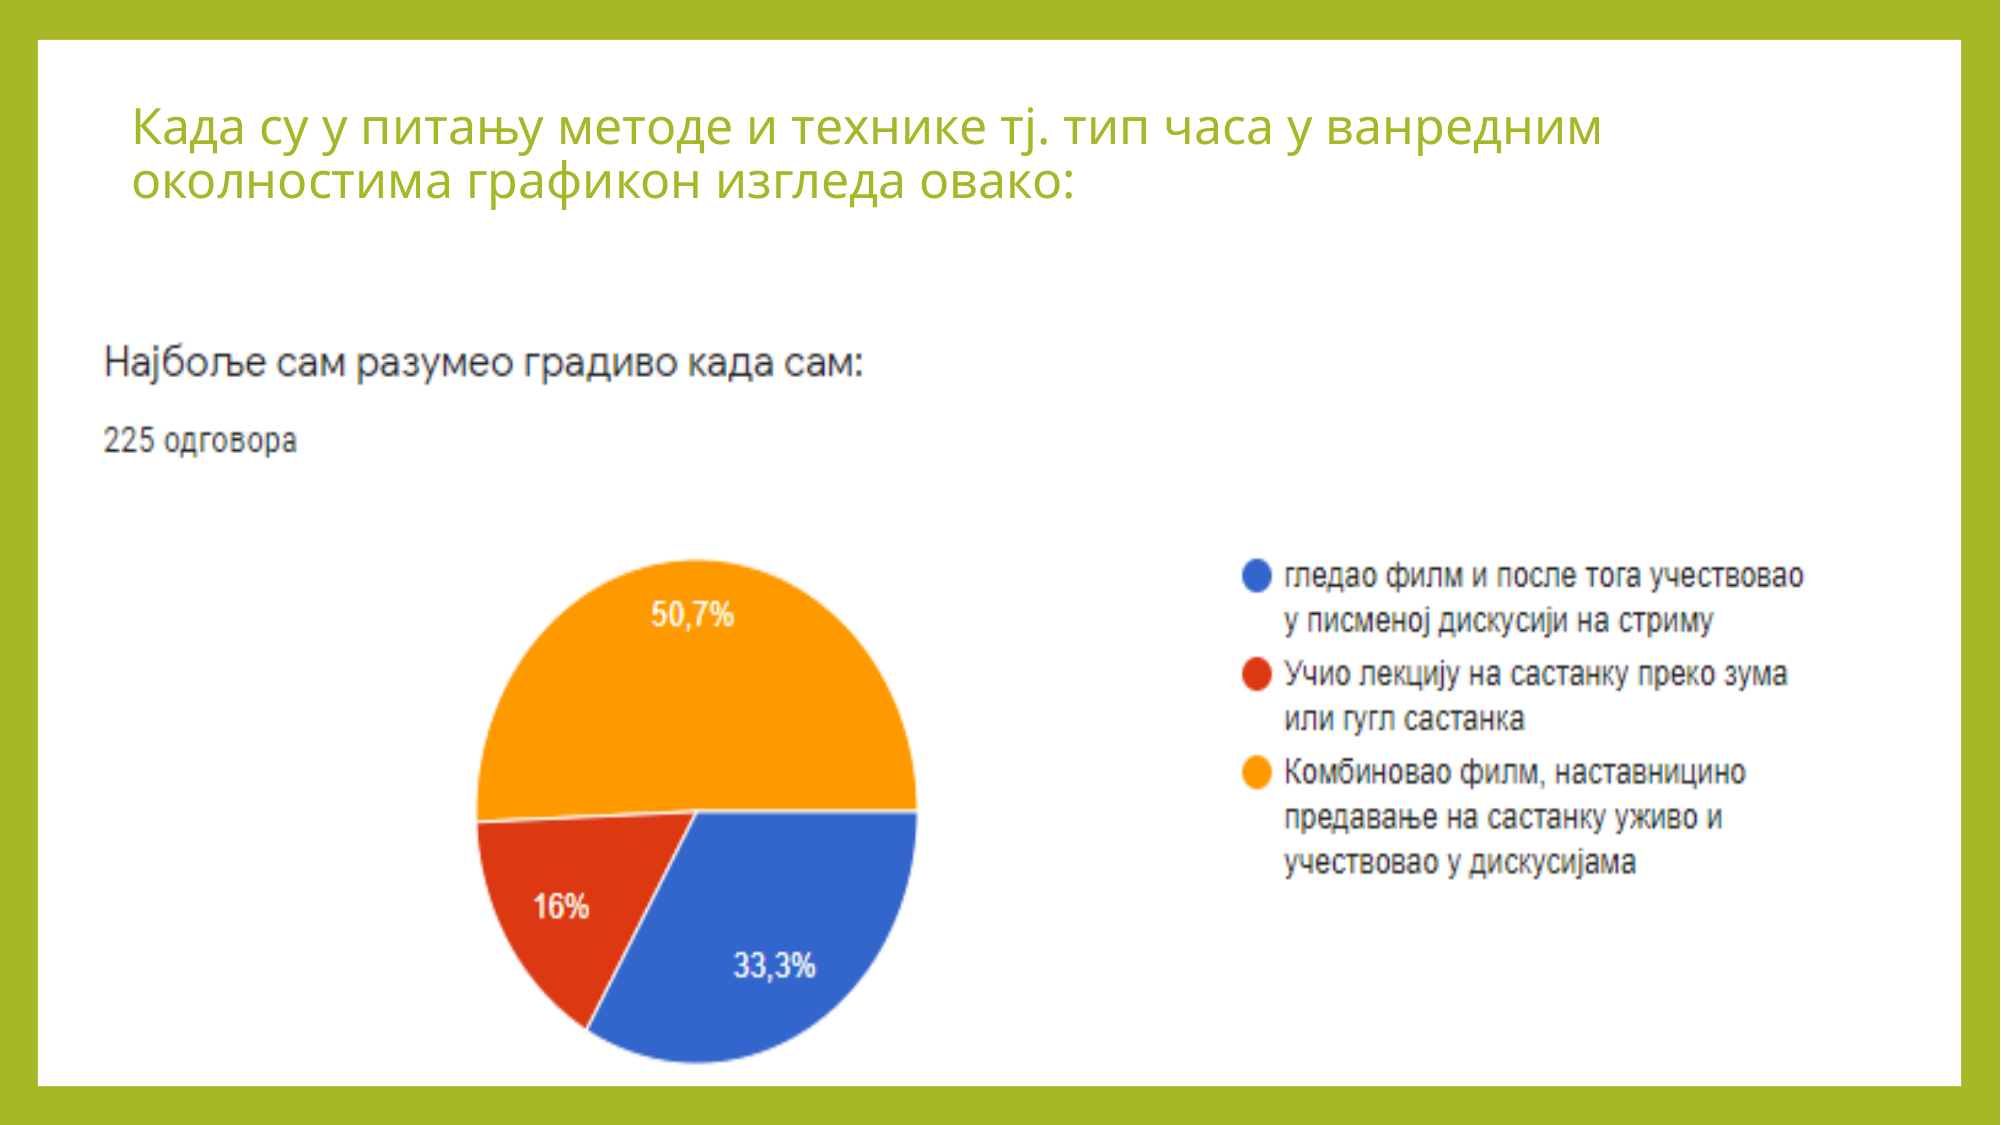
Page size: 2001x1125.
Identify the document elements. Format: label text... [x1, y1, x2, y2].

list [71, 304, 1872, 1085]
title Када су у питању методе и технике тј. тип часа у ванредним околностима графикон изгледа овако: [115, 44, 1736, 268]
